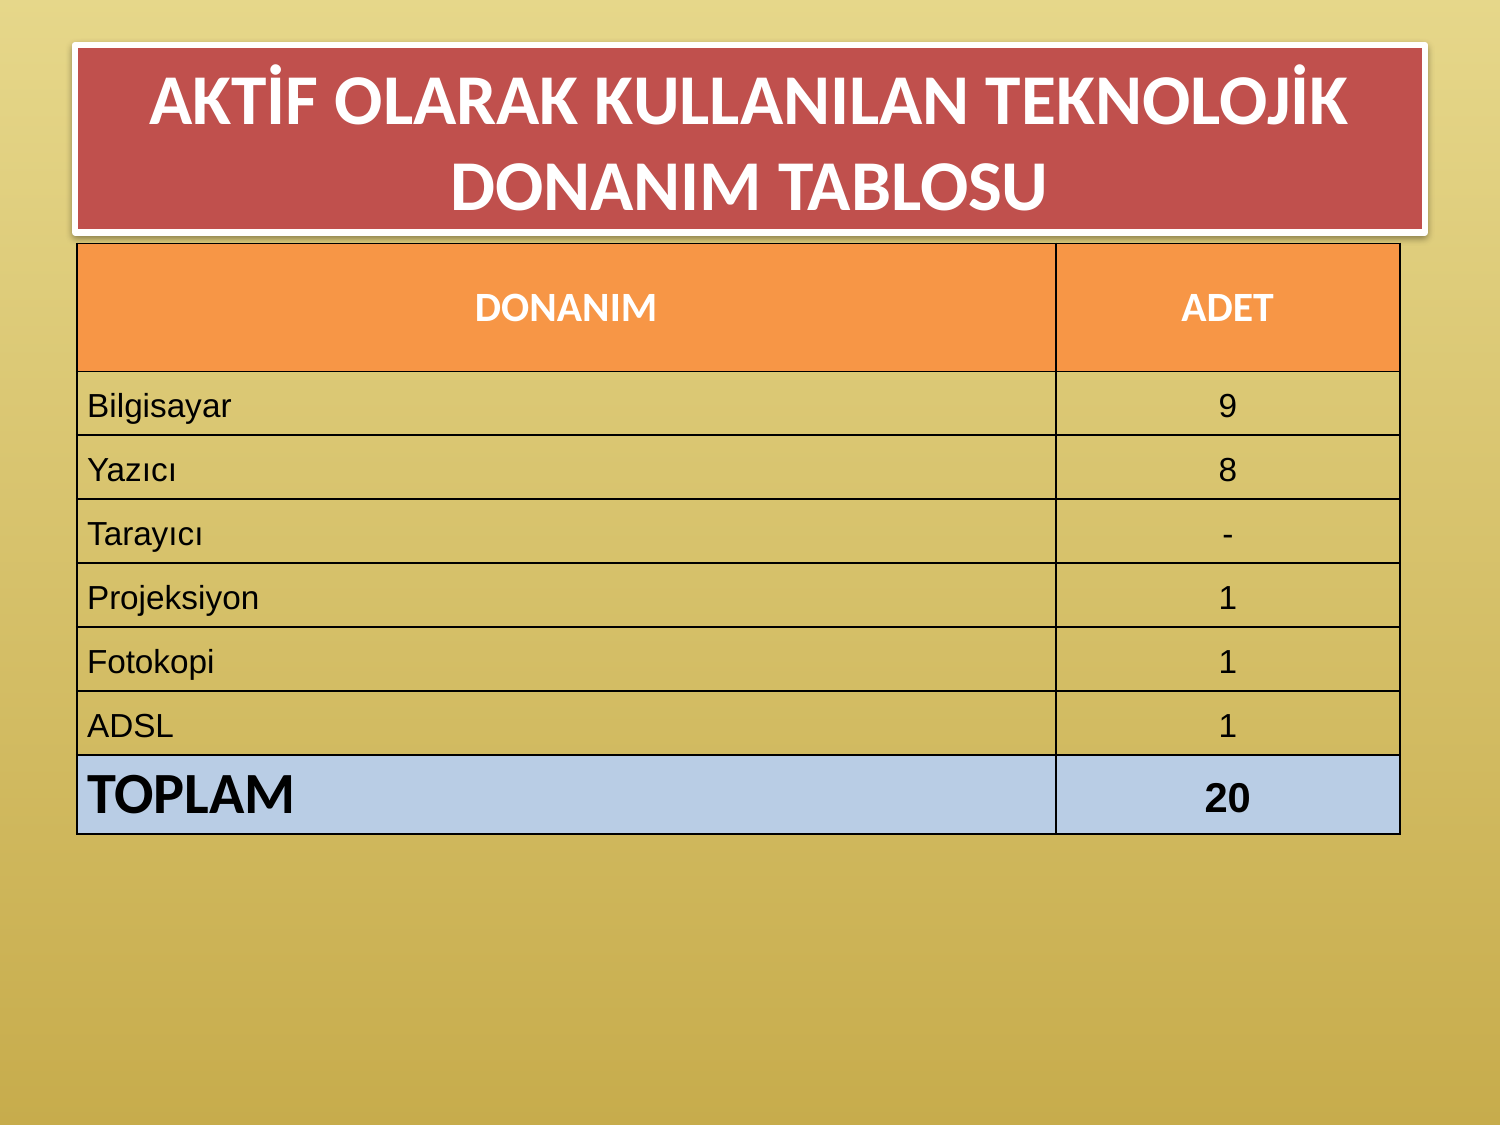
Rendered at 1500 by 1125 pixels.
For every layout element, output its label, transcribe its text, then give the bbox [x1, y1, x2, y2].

table_cell ADSL [78, 692, 1055, 754]
title AKTİF OLARAK KULLANILAN TEKNOLOJİK DONANIM TABLOSU [72, 42, 1428, 236]
table_cell Fotokopi [78, 628, 1055, 690]
table_cell 20 [1057, 756, 1399, 833]
table_header ADET [1057, 244, 1399, 371]
table_cell 1 [1057, 628, 1399, 690]
table_cell - [1057, 500, 1399, 562]
table_cell 1 [1057, 564, 1399, 626]
table_cell Bilgisayar [78, 372, 1055, 434]
table_header DONANIM [78, 244, 1055, 371]
table_cell 9 [1057, 372, 1399, 434]
table_cell Yazıcı [78, 436, 1055, 498]
table_cell TOPLAM [78, 756, 1055, 833]
table_cell 1 [1057, 692, 1399, 754]
table_cell 8 [1057, 436, 1399, 498]
table_cell Tarayıcı [78, 500, 1055, 562]
table_cell Projeksiyon [78, 564, 1055, 626]
